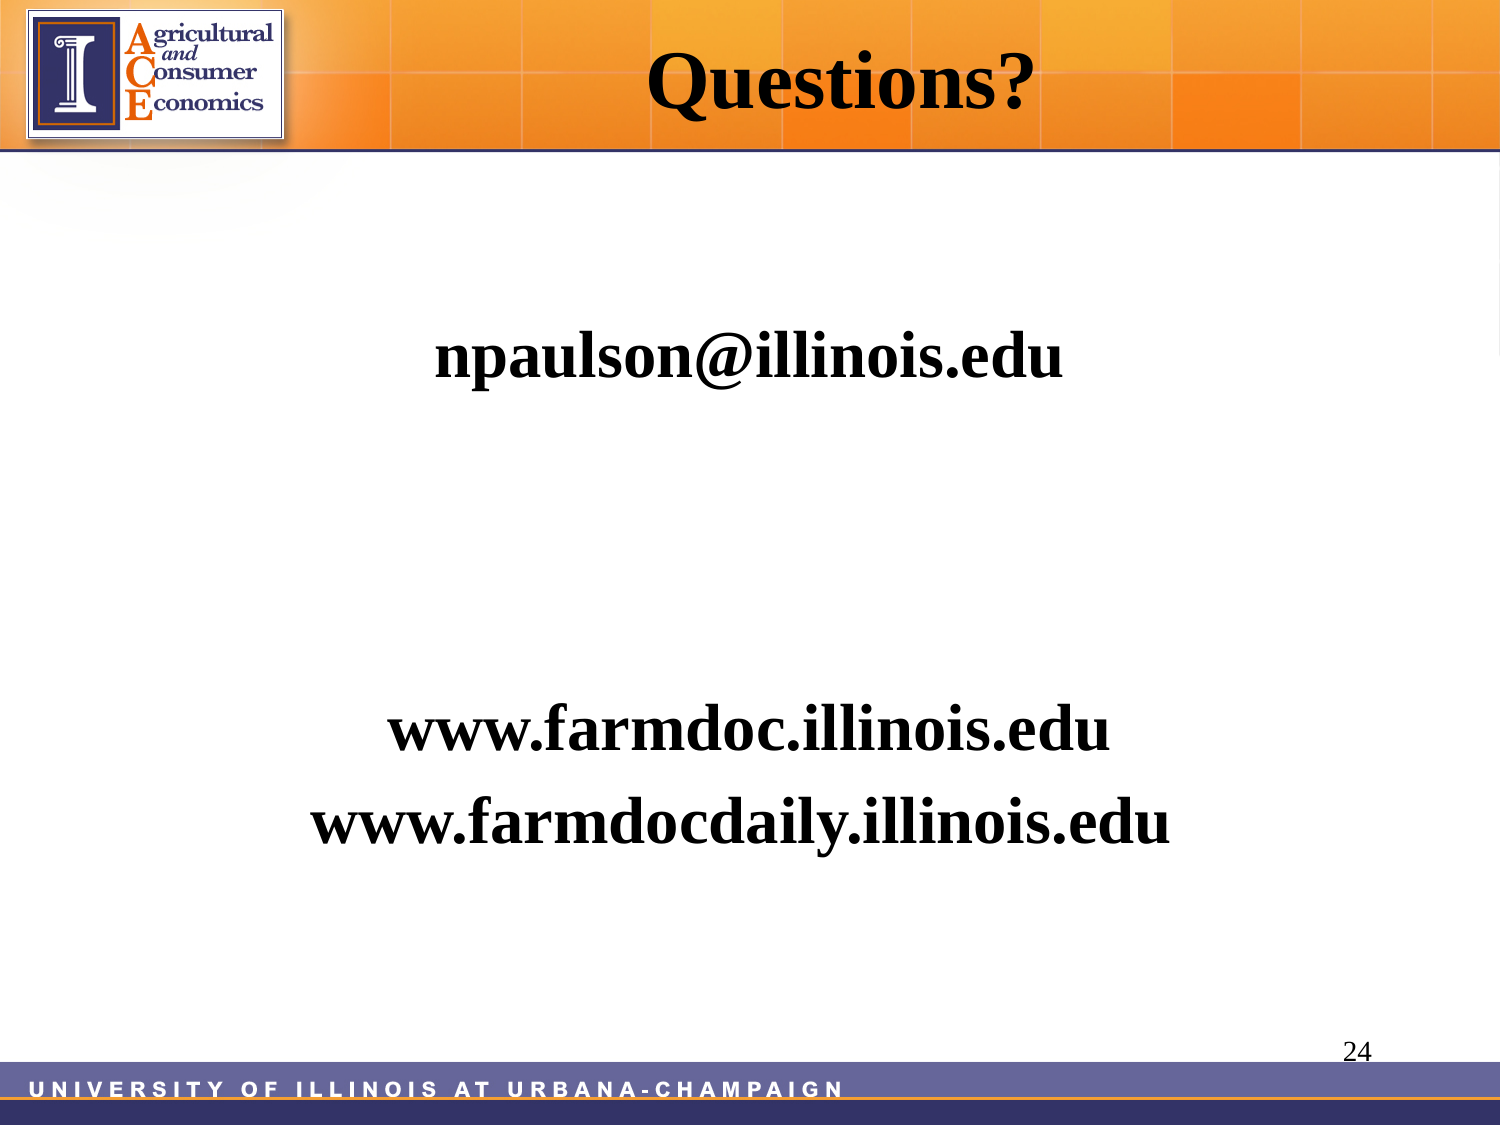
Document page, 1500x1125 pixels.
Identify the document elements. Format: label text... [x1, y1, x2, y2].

title Questions? [296, 0, 1388, 151]
list npaulson@illinois.edu www.farmdoc.illinois.edu www.farmdocdaily.illinois.edu [112, 209, 1388, 988]
slide_number 24 [1074, 1024, 1388, 1101]
picture [0, 0, 1500, 1125]
